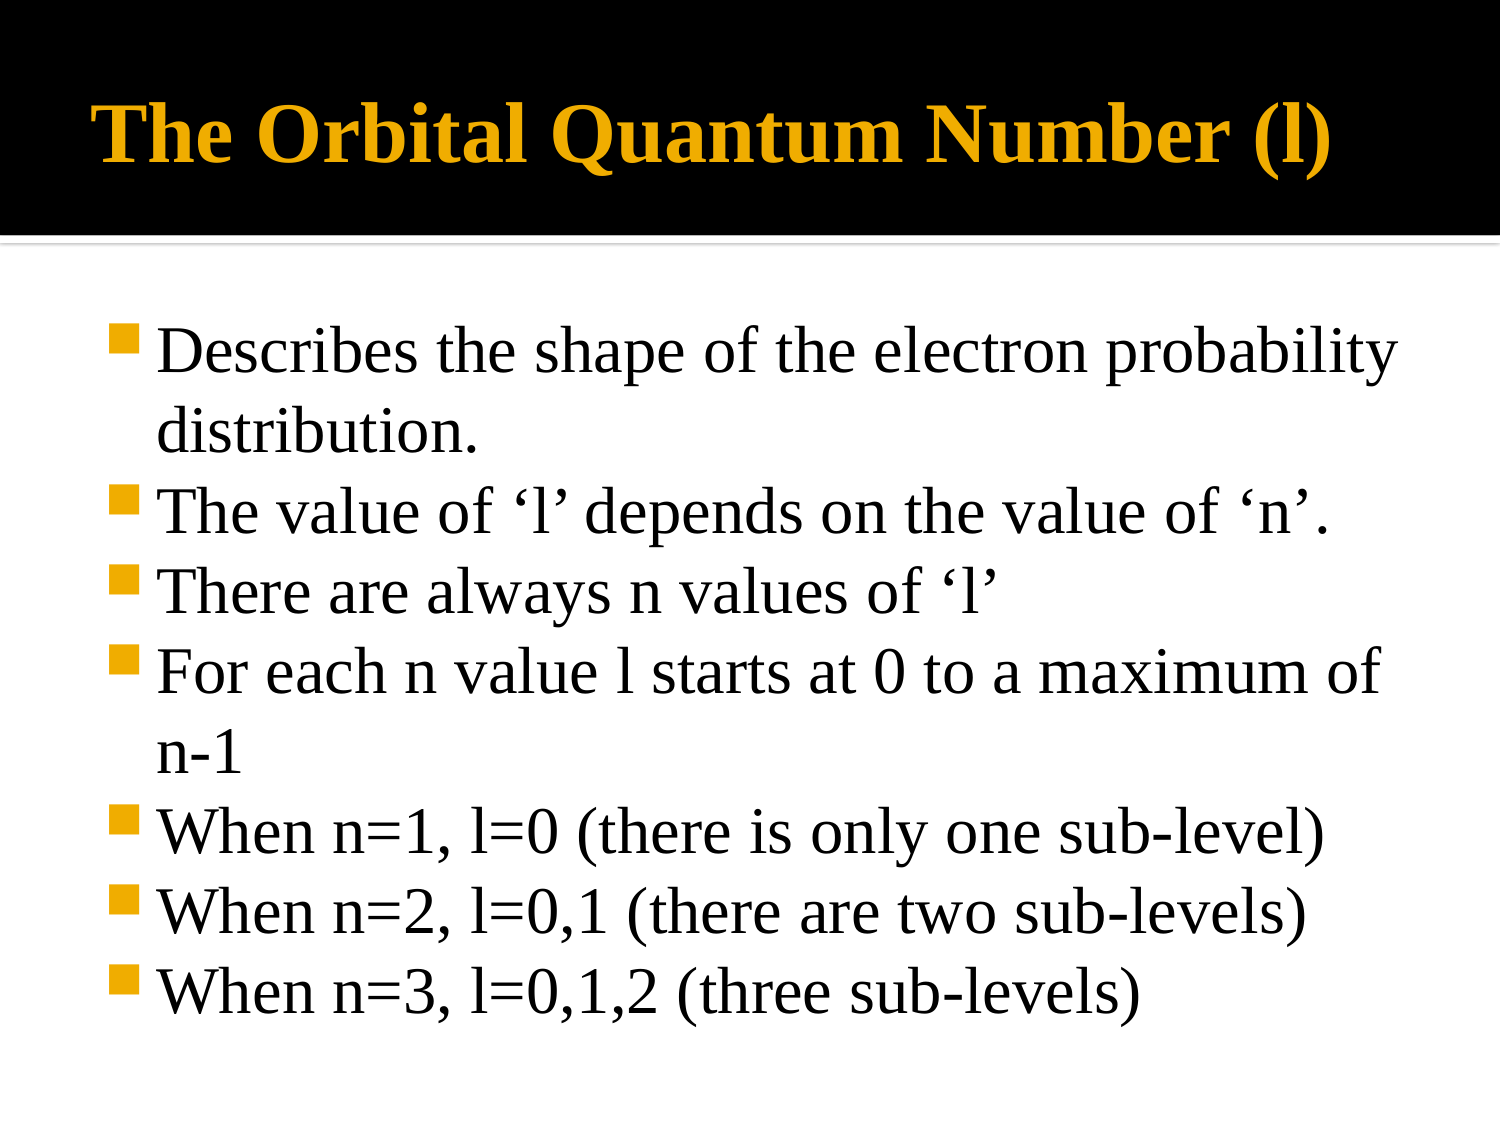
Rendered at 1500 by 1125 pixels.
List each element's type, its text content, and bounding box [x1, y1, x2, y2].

list Describes the shape of the electron probability distribution. The value of ‘l’ depends on the value of ‘n’. There are always n values of ‘l’ For each n value l starts at 0 to a maximum of n-1 When n=1, l=0 (there is only one sub-level) When n=2, l=0,1 (there are two sub-levels) When n=3, l=0,1,2 (three sub-levels) [75, 291, 1425, 1050]
title The Orbital Quantum Number (l) [75, 25, 1425, 231]
